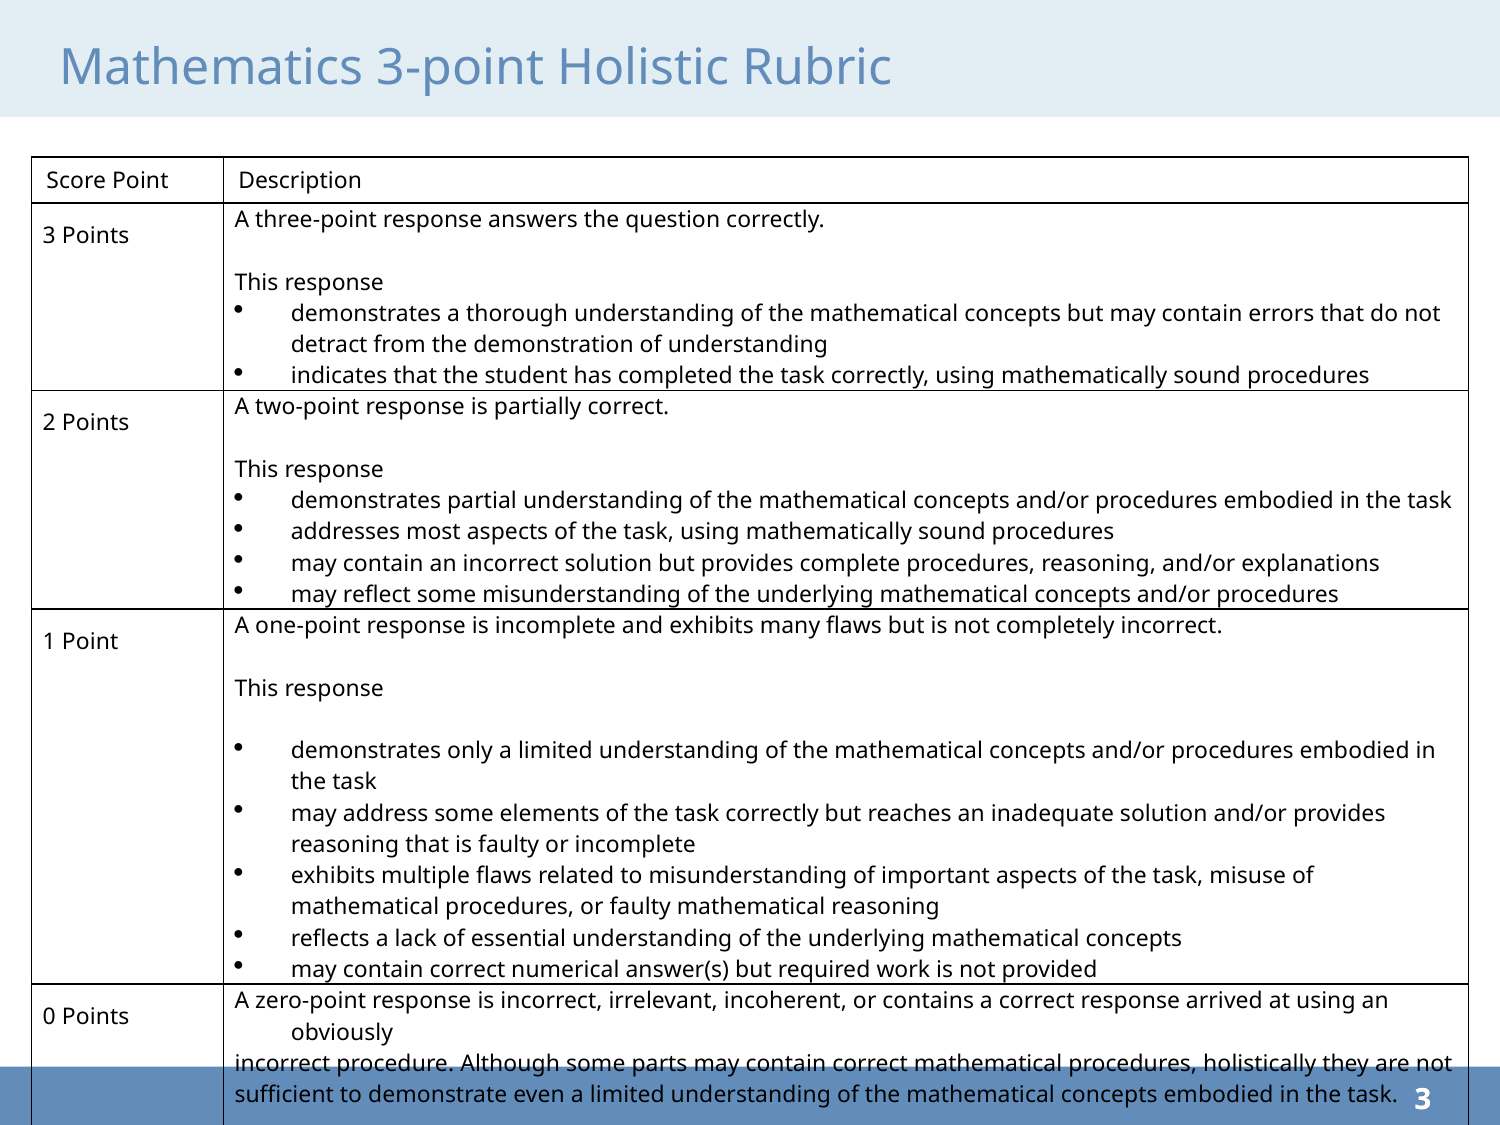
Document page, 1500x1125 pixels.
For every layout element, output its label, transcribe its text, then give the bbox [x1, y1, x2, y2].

table_cell A zero-point response is incorrect, irrelevant, incoherent, or contains a correct response arrived at using an obviously incorrect procedure. Although some parts may contain correct mathematical procedures, holistically they are not sufficient to demonstrate even a limited understanding of the mathematical concepts embodied in the task. [224, 985, 1468, 1125]
table_cell 2 Points [32, 391, 223, 608]
table_cell A three-point response answers the question correctly. This response demonstrates a thorough understanding of the mathematical concepts but may contain errors that do not detract from the demonstration of understanding indicates that the student has completed the task correctly, using mathematically sound procedures [224, 204, 1468, 390]
table_cell A two-point response is partially correct. This response demonstrates partial understanding of the mathematical concepts and/or procedures embodied in the task addresses most aspects of the task, using mathematically sound procedures may contain an incorrect solution but provides complete procedures, reasoning, and/or explanations may reflect some misunderstanding of the underlying mathematical concepts and/or procedures [224, 391, 1468, 608]
table_cell A one-point response is incomplete and exhibits many flaws but is not completely incorrect. This response demonstrates only a limited understanding of the mathematical concepts and/or procedures embodied in the task may address some elements of the task correctly but reaches an inadequate solution and/or provides reasoning that is faulty or incomplete exhibits multiple flaws related to misunderstanding of important aspects of the task, misuse of mathematical procedures, or faulty mathematical reasoning reflects a lack of essential understanding of the underlying mathematical concepts may contain correct numerical answer(s) but required work is not provided [224, 610, 1468, 983]
table_cell 1 Point [32, 610, 223, 983]
text_box 3 [1414, 1080, 1500, 1125]
table_cell 0 Points [32, 985, 223, 1125]
table_cell 3 Points [32, 204, 223, 390]
title Mathematics 3-point Holistic Rubric [59, 33, 1411, 109]
table_header Description [224, 158, 1468, 202]
table_header Score Point [32, 158, 223, 202]
